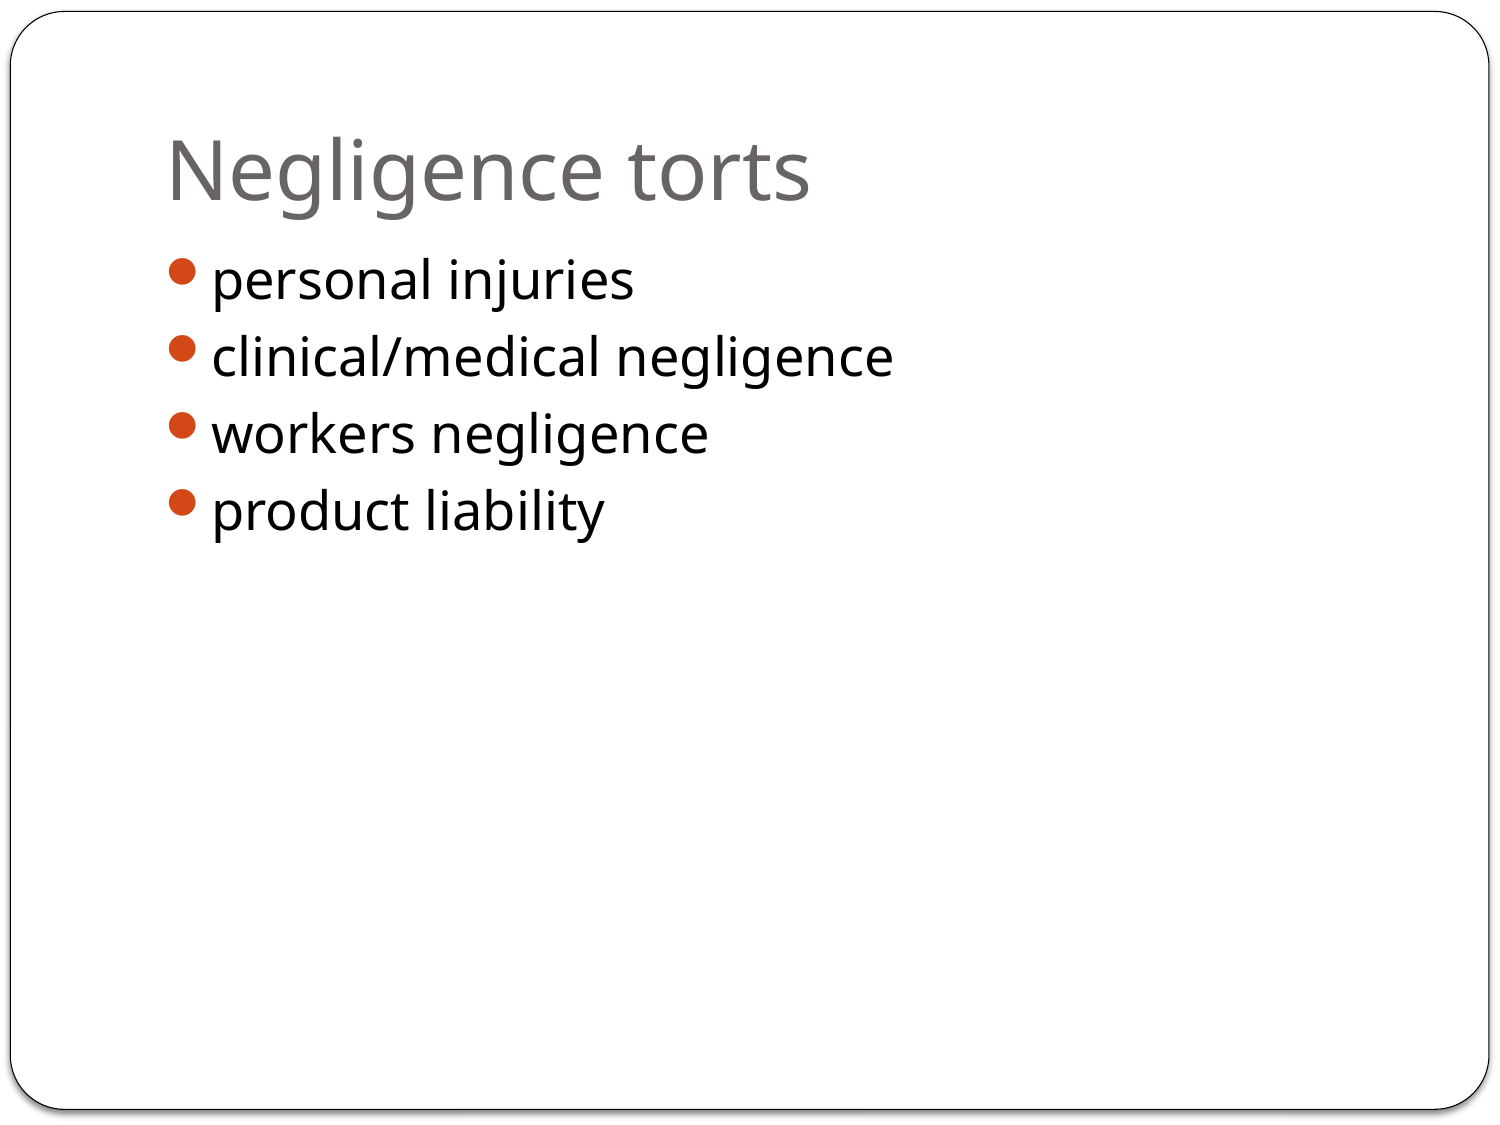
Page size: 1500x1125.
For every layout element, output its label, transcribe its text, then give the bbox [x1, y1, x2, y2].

list personal injuries clinical/medical negligence workers negligence product liability [150, 237, 1425, 988]
title Negligence torts [150, 45, 1425, 233]
